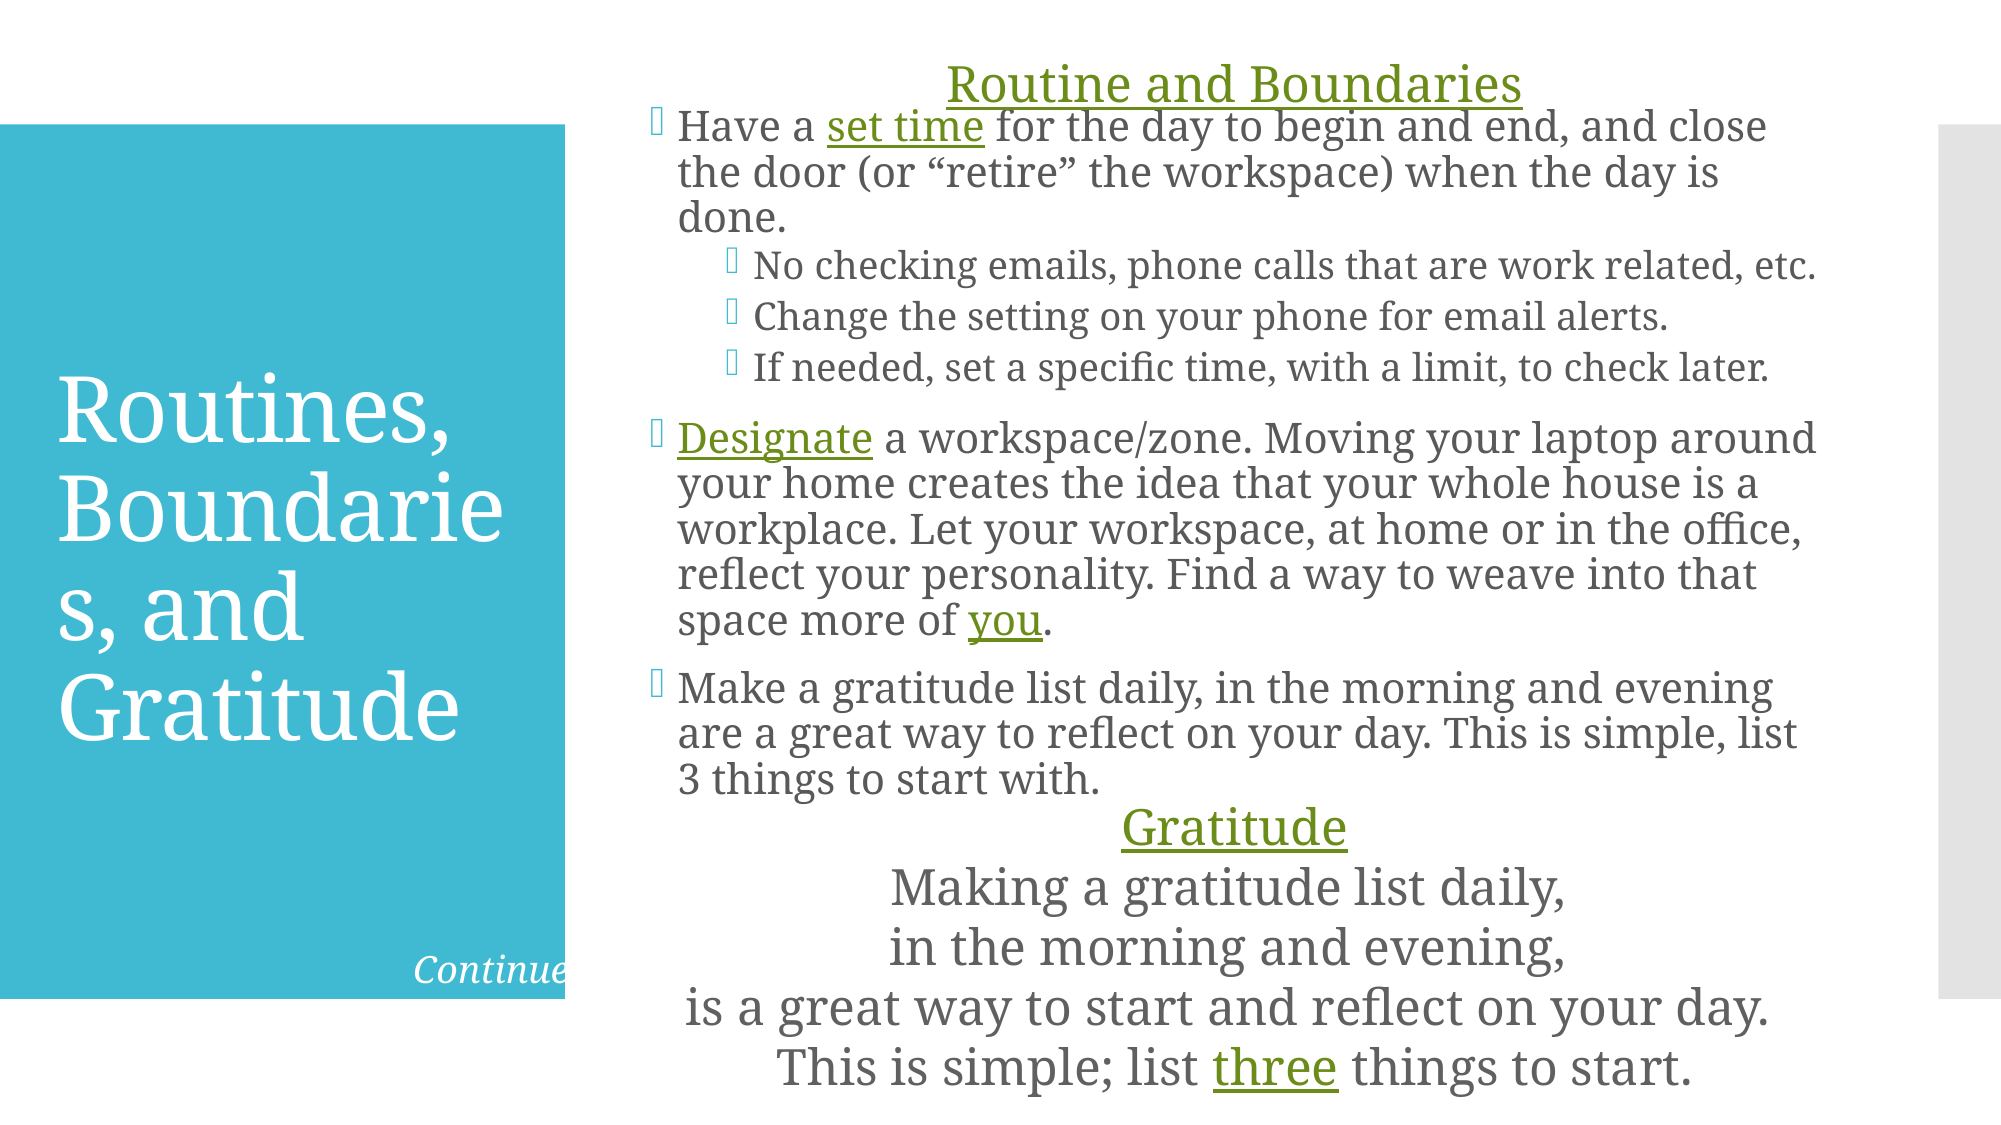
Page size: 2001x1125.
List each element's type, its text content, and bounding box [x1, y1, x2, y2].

list Have a set time for the day to begin and end, and close the door (or “retire” the workspace) when the day is done. No checking emails, phone calls that are work related, etc. Change the setting on your phone for email alerts. If needed, set a specific time, with a limit, to check later. Designate a workspace/zone. Moving your laptop around your home creates the idea that your whole house is a workplace. Let your workspace, at home or in the office, reflect your personality. Find a way to weave into that space more of you. Make a gratitude list daily, in the morning and evening are a great way to reflect on your day. This is simple, list 3 things to start with. [634, 89, 1835, 820]
title Routines, Boundaries, and Gratitude [41, 184, 525, 940]
text_box Gratitude Making a gratitude list daily, in the morning and evening, is a great way to start and reflect on your day. This is simple; list three things to start. [661, 787, 1808, 1125]
text_box Routine and Boundaries [931, 45, 1538, 166]
text_box Continued [398, 939, 635, 999]
